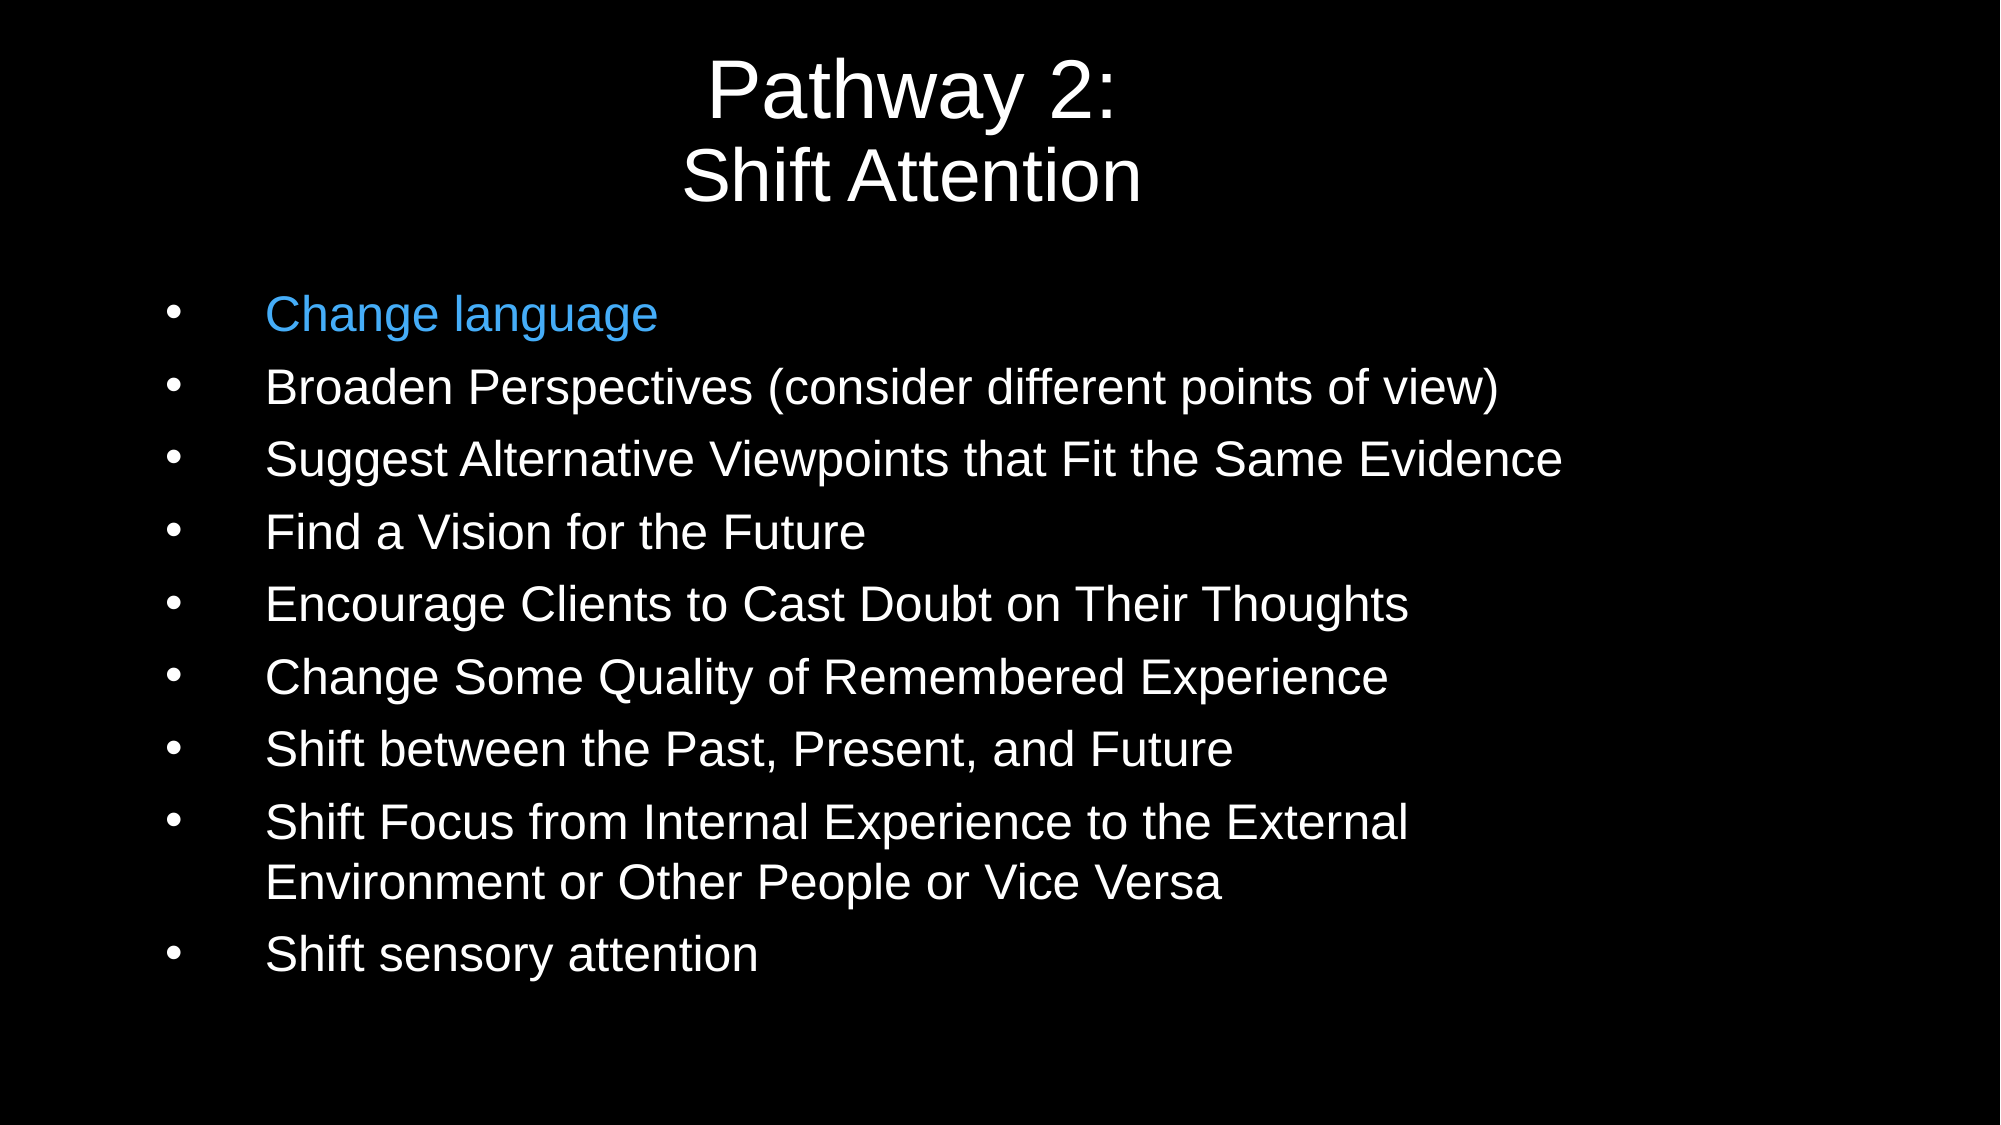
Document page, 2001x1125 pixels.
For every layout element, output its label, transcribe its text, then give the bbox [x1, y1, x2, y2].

list Change language Broaden Perspectives (consider different points of view) Suggest Alternative Viewpoints that Fit the Same Evidence Find a Vision for the Future Encourage Clients to Cast Doubt on Their Thoughts Change Some Quality of Remembered Experience Shift between the Past, Present, and Future Shift Focus from Internal Experience to the External Environment or Other People or Vice Versa Shift sensory attention [150, 274, 1688, 1063]
title Pathway 2: Shift Attention [150, 24, 1675, 240]
